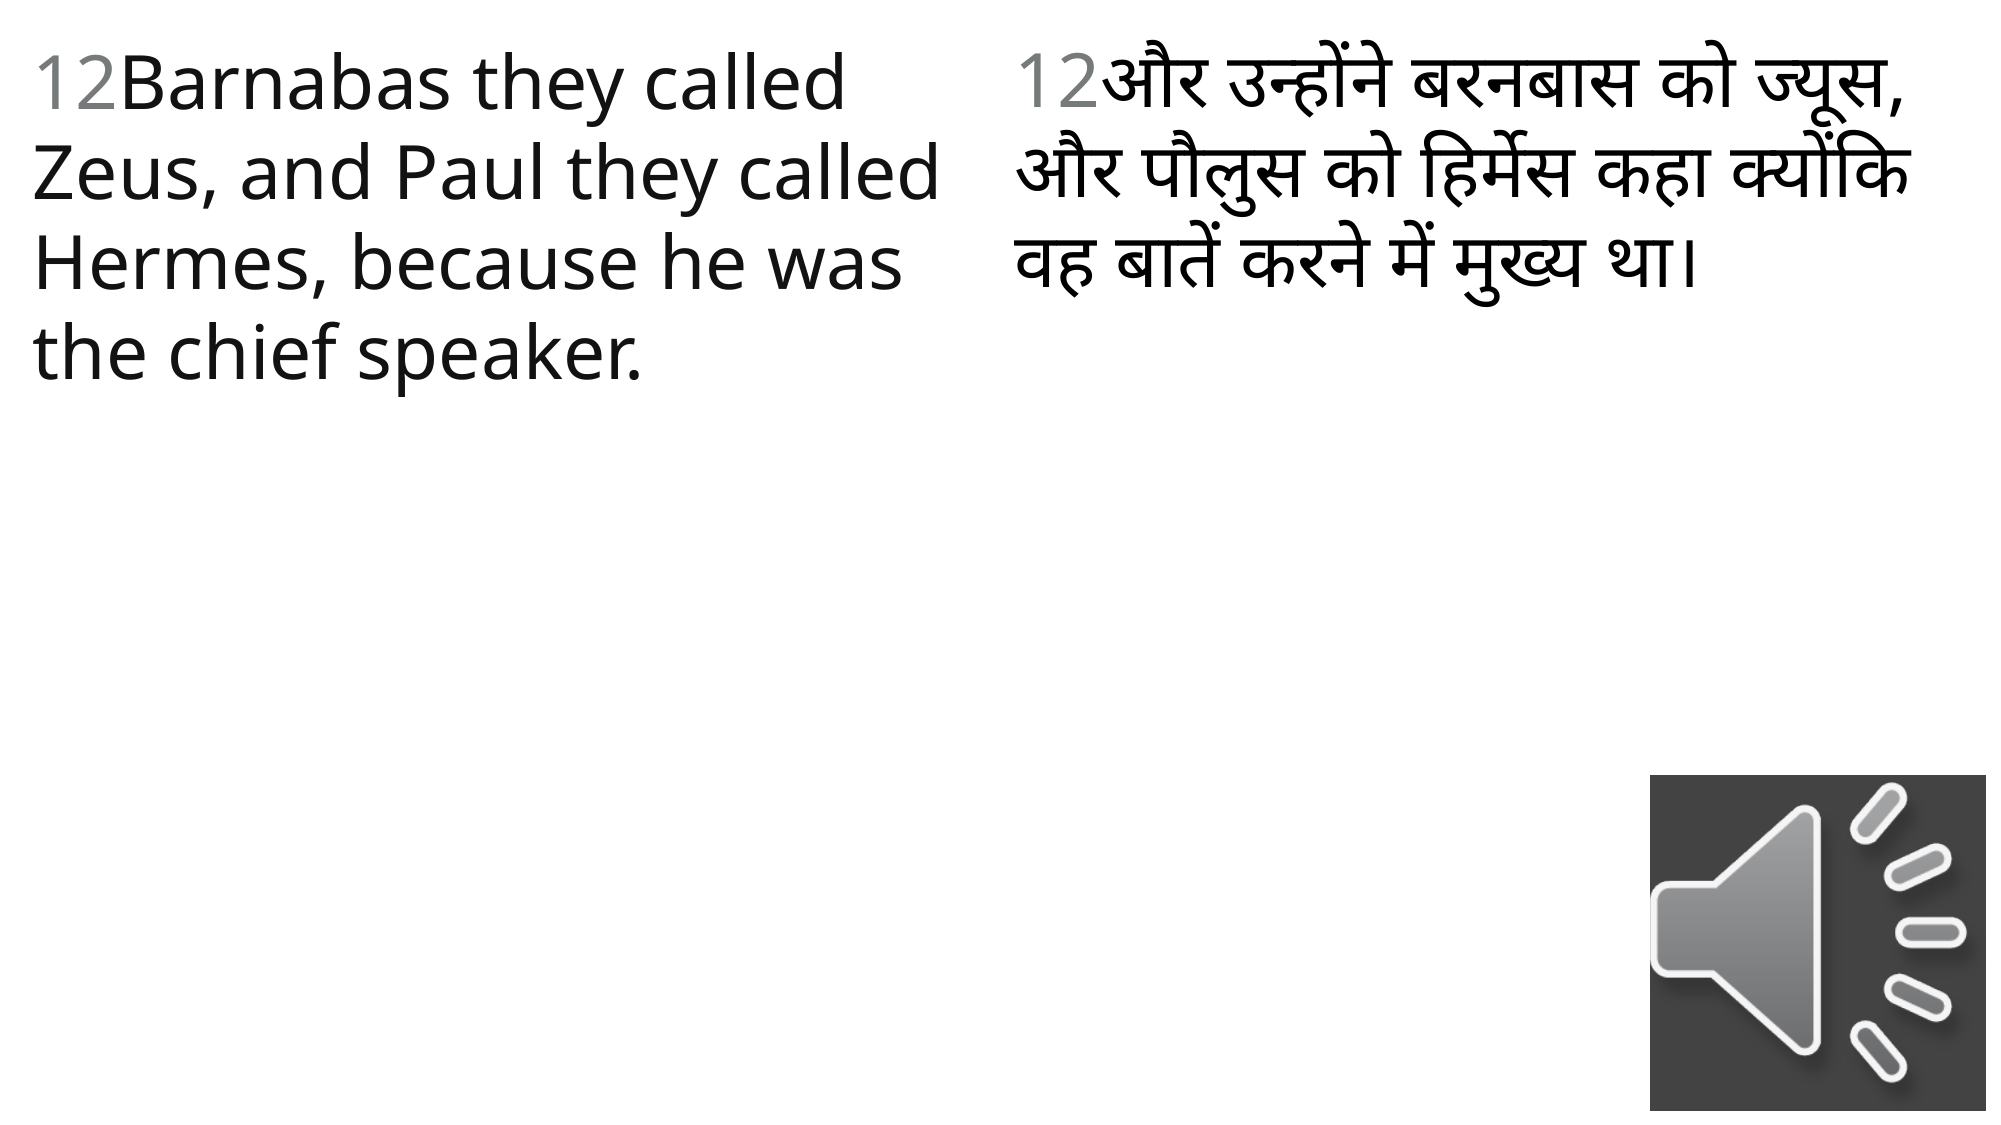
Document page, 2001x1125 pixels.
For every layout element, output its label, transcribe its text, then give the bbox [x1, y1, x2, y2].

text_box 12और उन्होंने बरनबास को ज्यूस, और पौलुस को हिर्मेस कहा क्योंकि वह बातें करने में मुख्य था। [999, 24, 2000, 1101]
picture [1648, 773, 1987, 1112]
text_box 12Barnabas they called Zeus, and Paul they called Hermes, because he was the chief speaker. [18, 27, 973, 1104]
